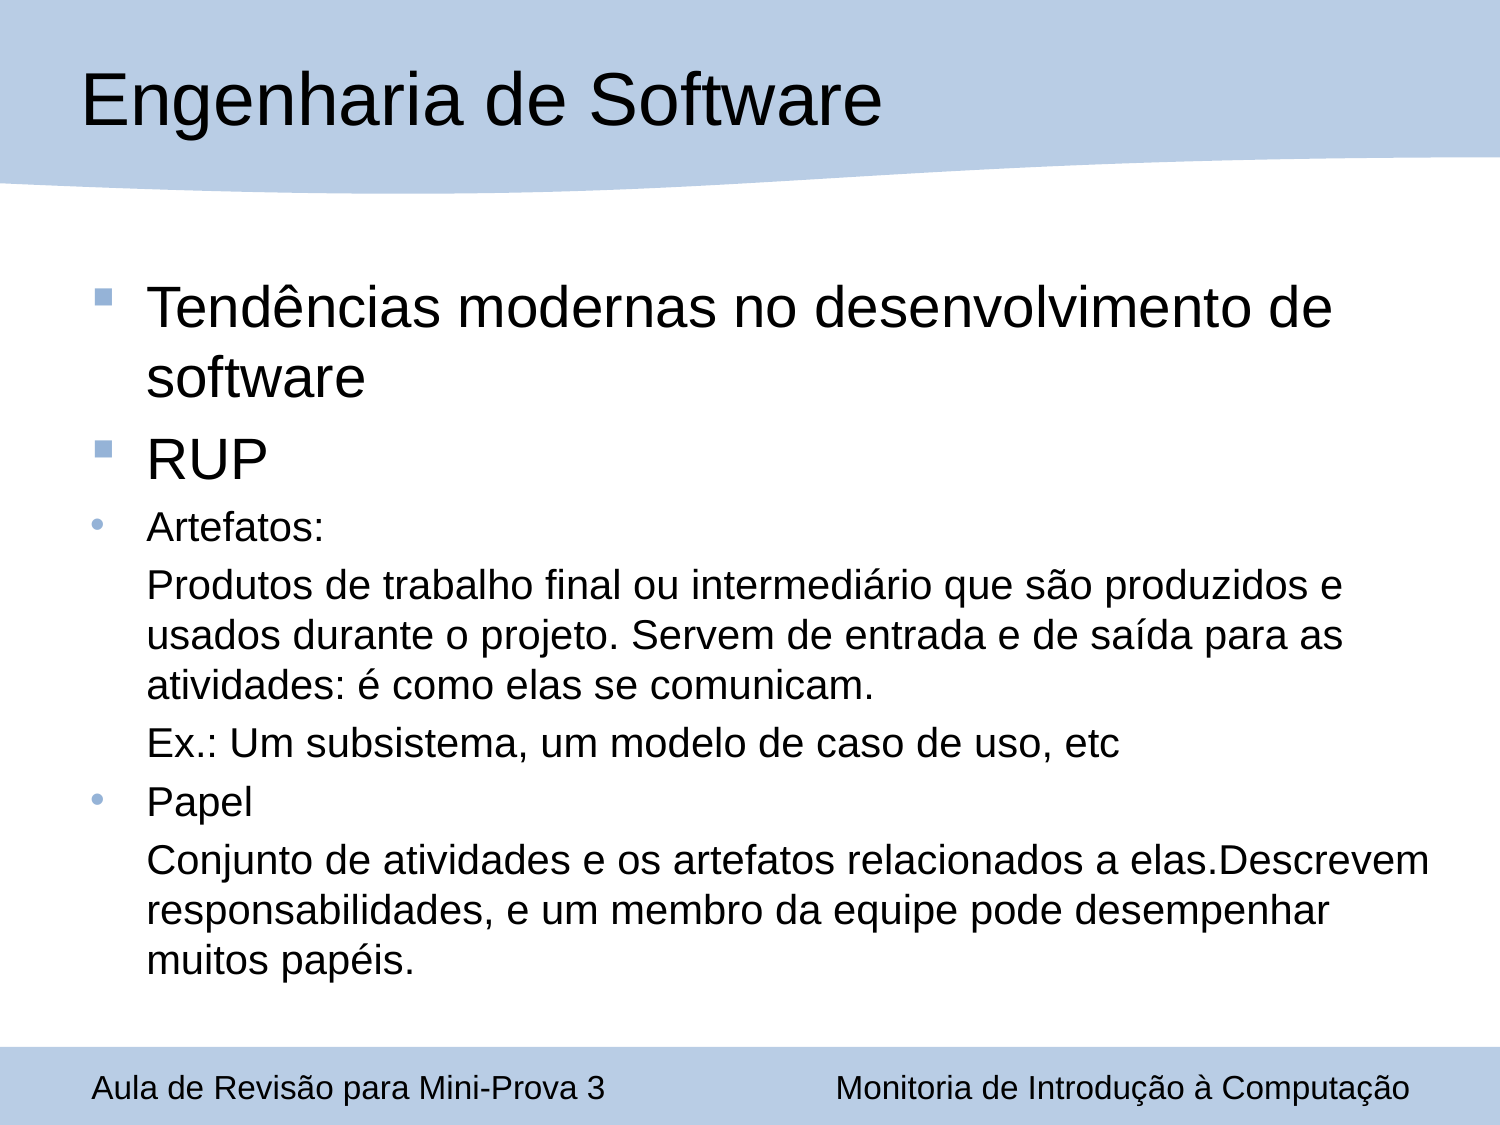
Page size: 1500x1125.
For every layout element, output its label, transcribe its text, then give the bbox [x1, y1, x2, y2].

list Tendências modernas no desenvolvimento de software RUP Artefatos: Produtos de trabalho final ou intermediário que são produzidos e usados durante o projeto. Servem de entrada e de saída para as atividades: é como elas se comunicam. Ex.: Um subsistema, um modelo de caso de uso, etc Papel Conjunto de atividades e os artefatos relacionados a elas.Descrevem responsabilidades, e um membro da equipe pode desempenhar muitos papéis. [74, 261, 1469, 1045]
text_box Engenharia de Software [65, 7, 1105, 185]
text_box Aula de Revisão para Mini-Prova 3 [76, 1058, 691, 1114]
text_box [0, 1045, 1500, 1125]
text_box [0, 0, 1500, 196]
text_box Monitoria de Introdução à Computação [820, 1058, 1447, 1114]
